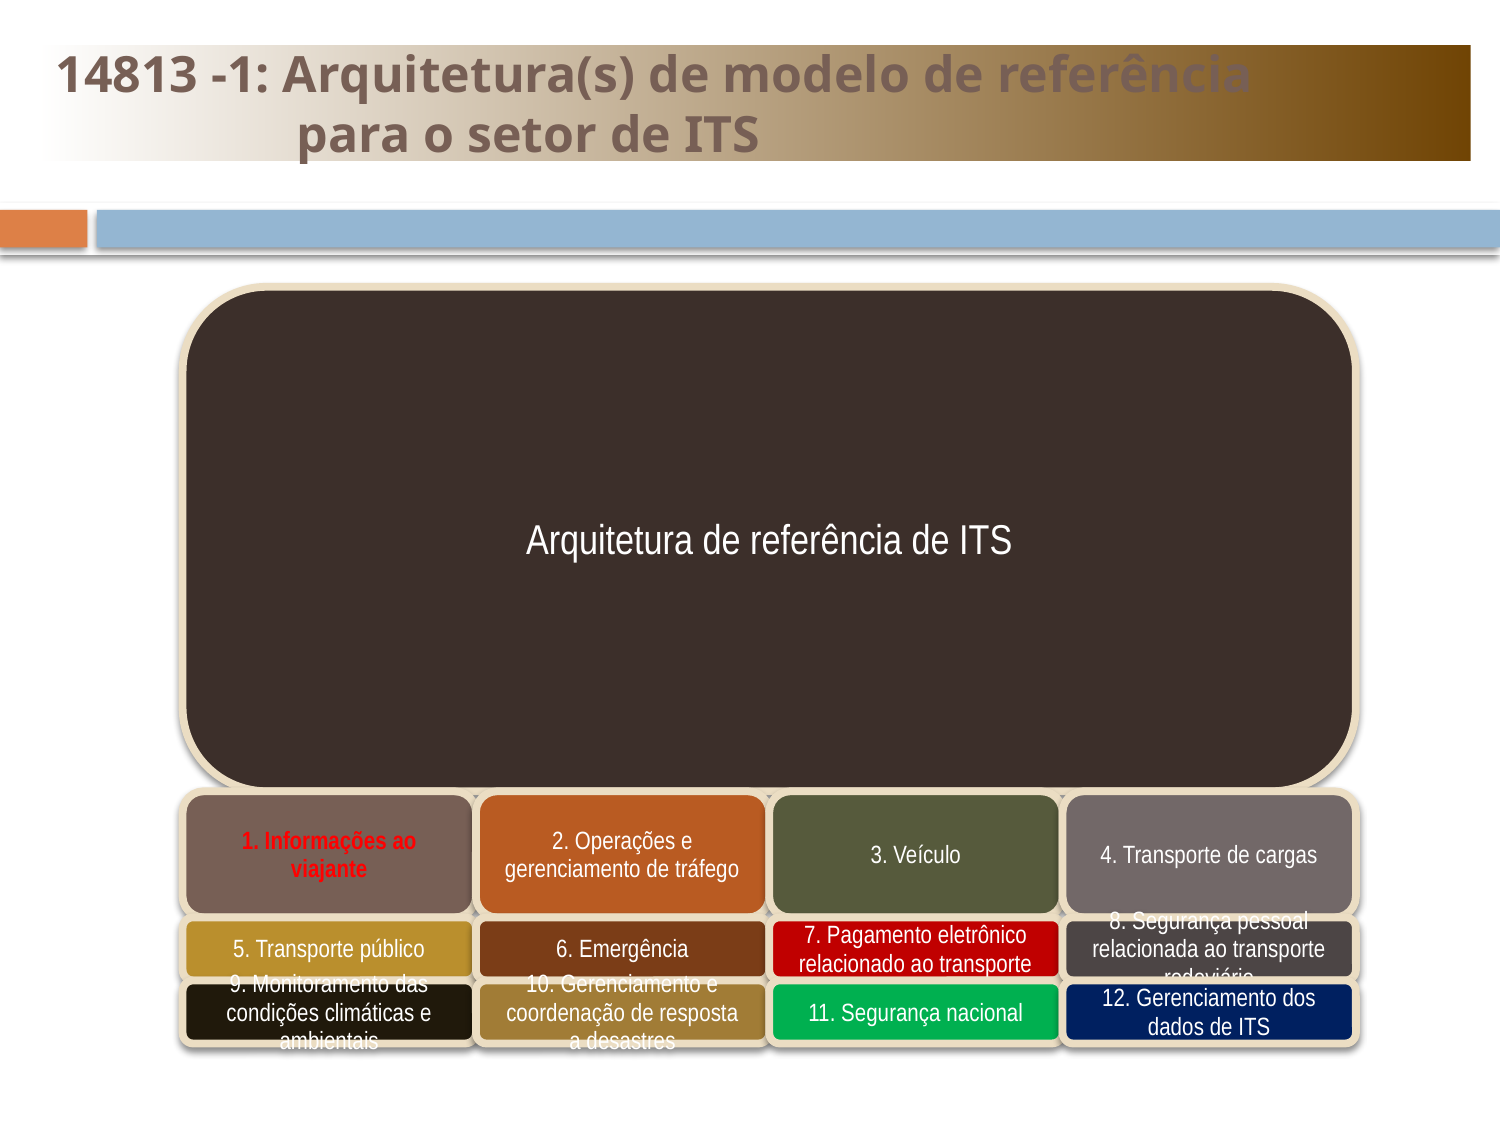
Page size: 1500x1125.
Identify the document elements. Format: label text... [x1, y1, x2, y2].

text_box 14813 -1: Arquitetura(s) de modelo de referência para o setor de ITS [41, 45, 1471, 161]
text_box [182, 286, 1357, 1044]
